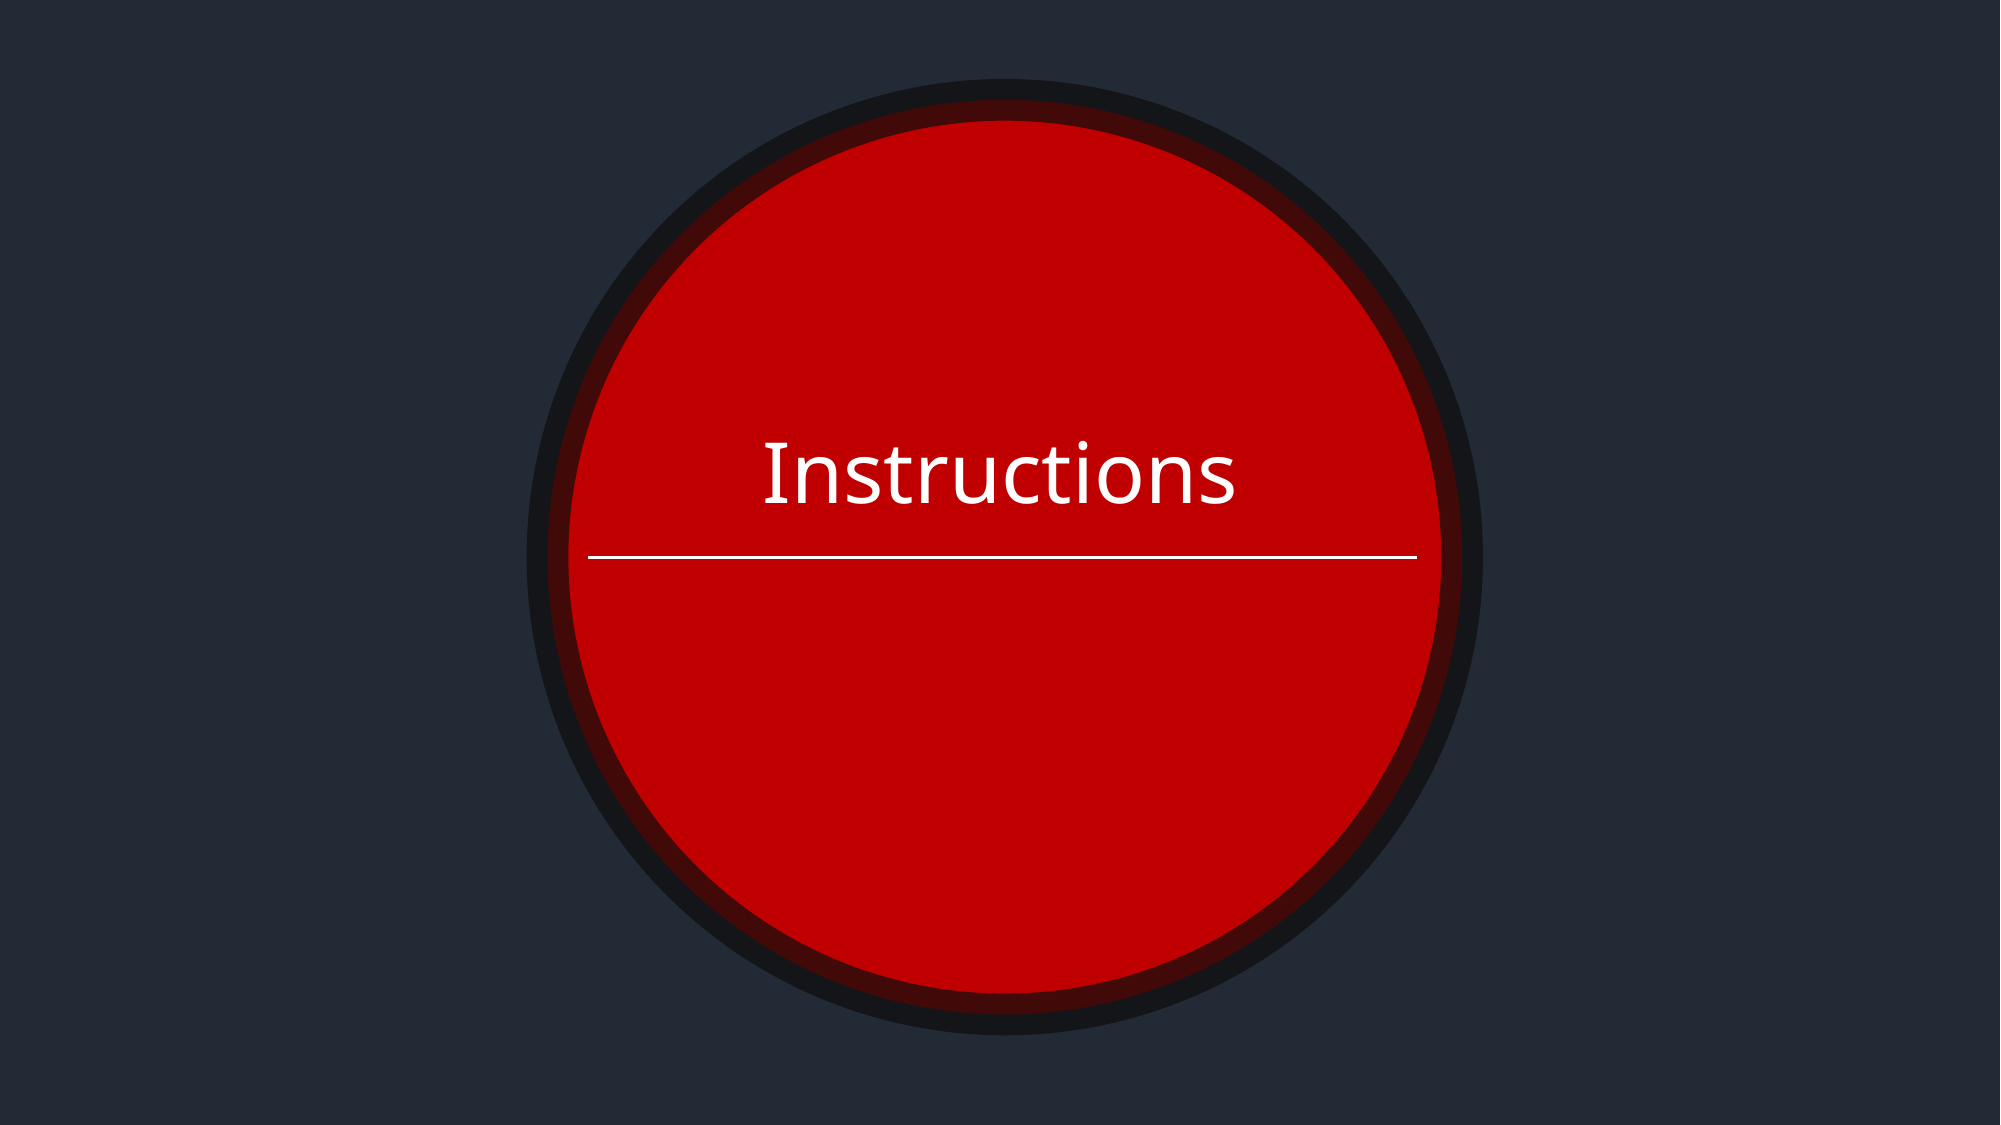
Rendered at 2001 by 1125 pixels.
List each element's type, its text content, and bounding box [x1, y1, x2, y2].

text_box [585, 743, 1424, 1016]
text_box Instructions [250, 425, 1751, 743]
text_box [565, 98, 1444, 425]
